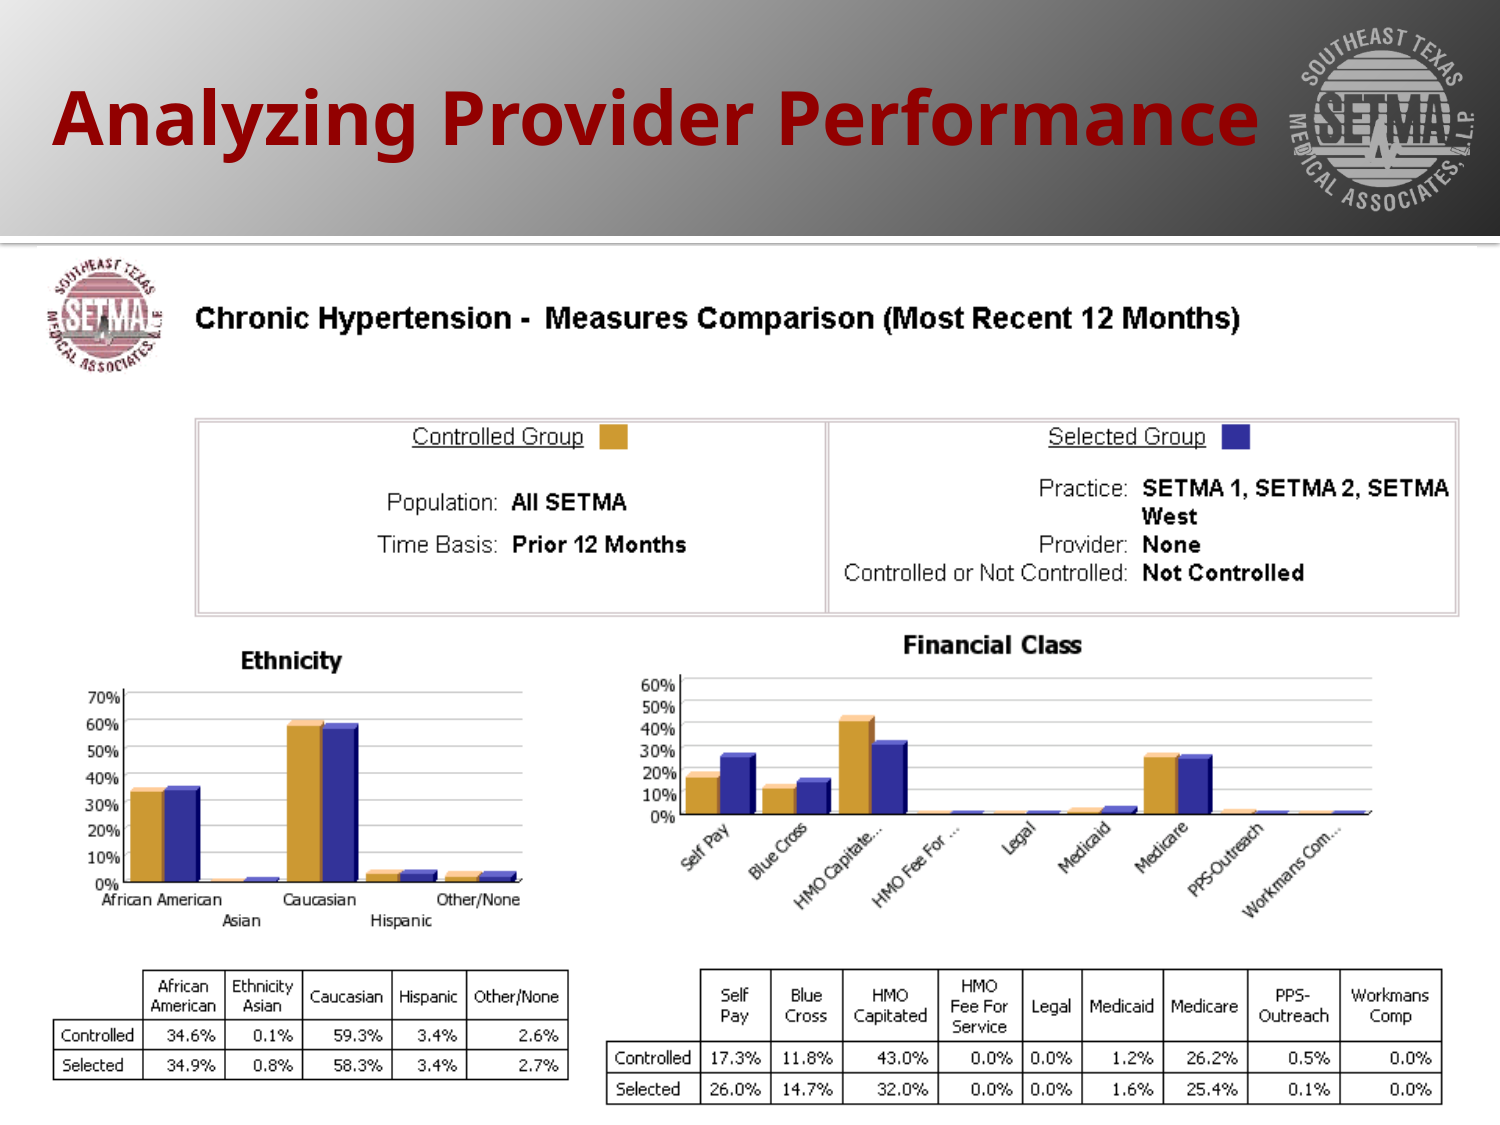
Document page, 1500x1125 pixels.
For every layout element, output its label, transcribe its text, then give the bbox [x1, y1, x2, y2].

title Analyzing Provider Performance [37, 12, 1388, 218]
picture [49, 629, 575, 1088]
picture [37, 246, 1477, 625]
picture [599, 626, 1449, 1113]
